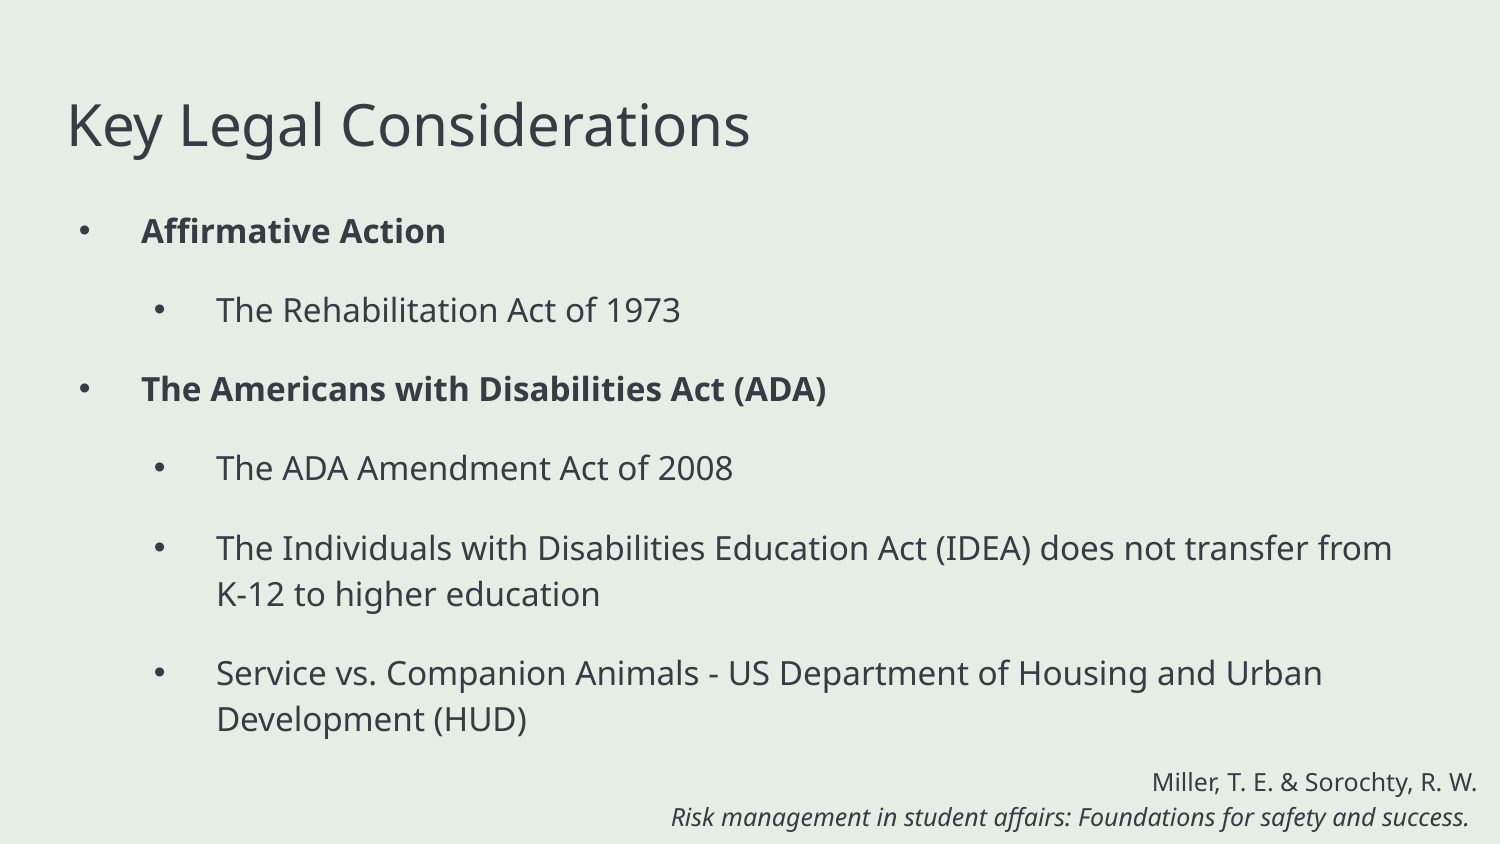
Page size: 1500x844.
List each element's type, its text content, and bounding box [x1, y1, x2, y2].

text_box Miller, T. E. & Sorochty, R. W. Risk management in student affairs: Foundations for safety and success. [0, 749, 1500, 844]
title Key Legal Considerations [51, 72, 1449, 167]
list Affirmative Action The Rehabilitation Act of 1973 The Americans with Disabilities Act (ADA) The ADA Amendment Act of 2008 The Individuals with Disabilities Education Act (IDEA) does not transfer from K-12 to higher education Service vs. Companion Animals - US Department of Housing and Urban Development (HUD) [51, 189, 1449, 749]
